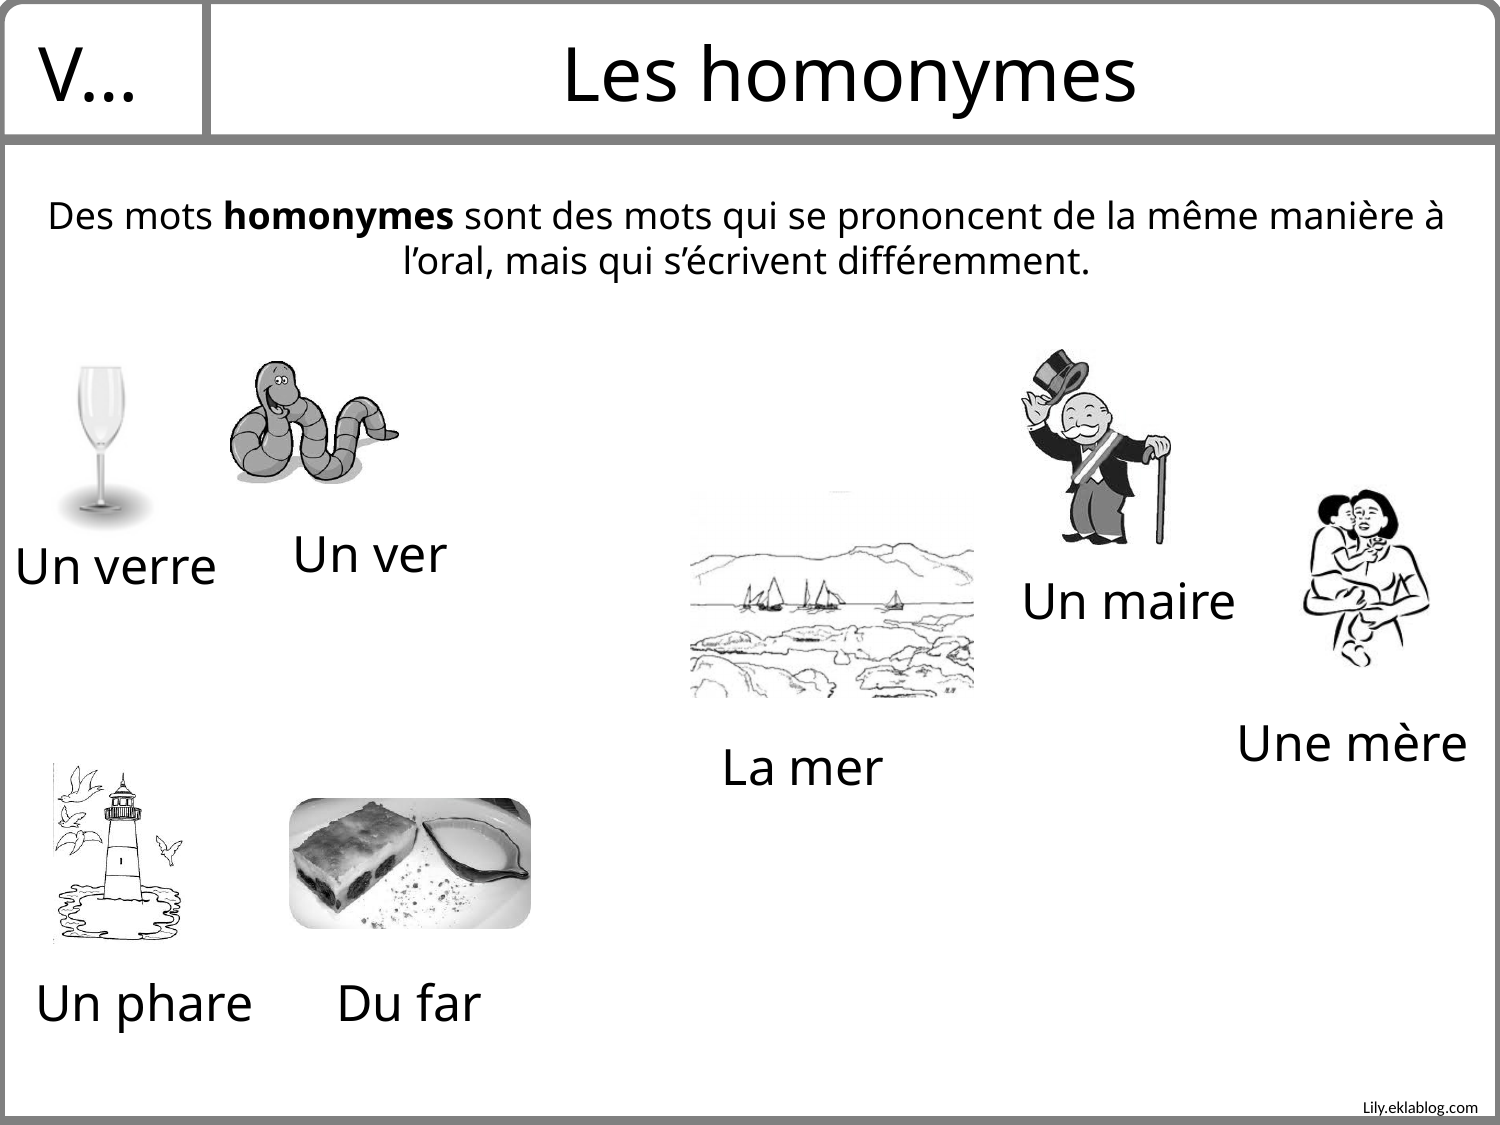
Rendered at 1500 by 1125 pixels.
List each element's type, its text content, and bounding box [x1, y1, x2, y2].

text_box Une mère [1221, 704, 1484, 779]
picture [29, 337, 182, 554]
picture [1021, 349, 1171, 546]
text_box La mer [707, 727, 900, 803]
picture [691, 453, 974, 736]
picture [52, 762, 185, 944]
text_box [23, 18, 1477, 126]
text_box Lily.eklablog.com [1348, 1089, 1494, 1125]
text_box Un maire [1006, 562, 1252, 638]
text_box Un ver [278, 515, 463, 590]
text_box Du far [321, 964, 498, 1039]
text_box Des mots homonymes sont des mots qui se prononcent de la même manière à l’oral, mais qui s’écrivent différemment. [17, 184, 1477, 290]
picture [288, 798, 531, 929]
text_box Un verre [0, 527, 233, 602]
text_box Un phare [20, 964, 269, 1039]
picture [1264, 432, 1471, 724]
picture [229, 361, 399, 485]
